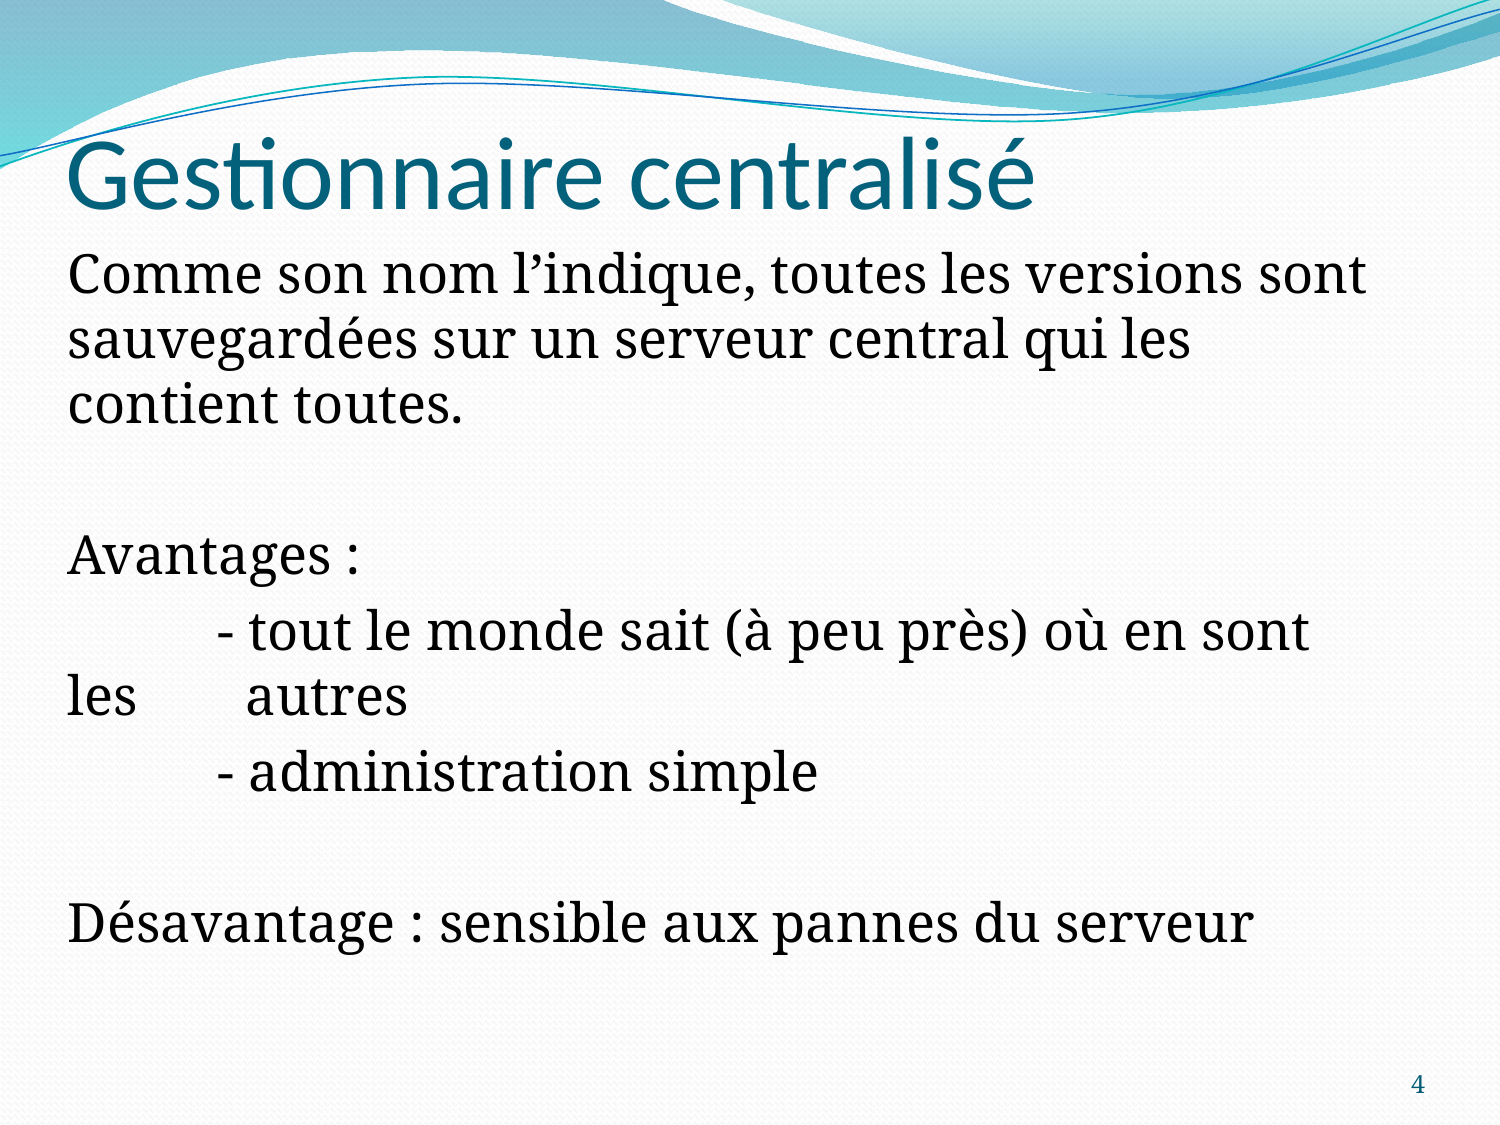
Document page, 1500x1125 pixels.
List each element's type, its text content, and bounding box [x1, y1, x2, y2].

slide_number 4 [1299, 1042, 1425, 1103]
list Comme son nom l’indique, toutes les versions sont sauvegardées sur un serveur central qui les contient toutes. Avantages : - tout le monde sait (à peu près) où en sont les autres - administration simple Désavantage : sensible aux pannes du serveur [53, 231, 1404, 1125]
title Gestionnaire centralisé [64, 42, 1415, 231]
